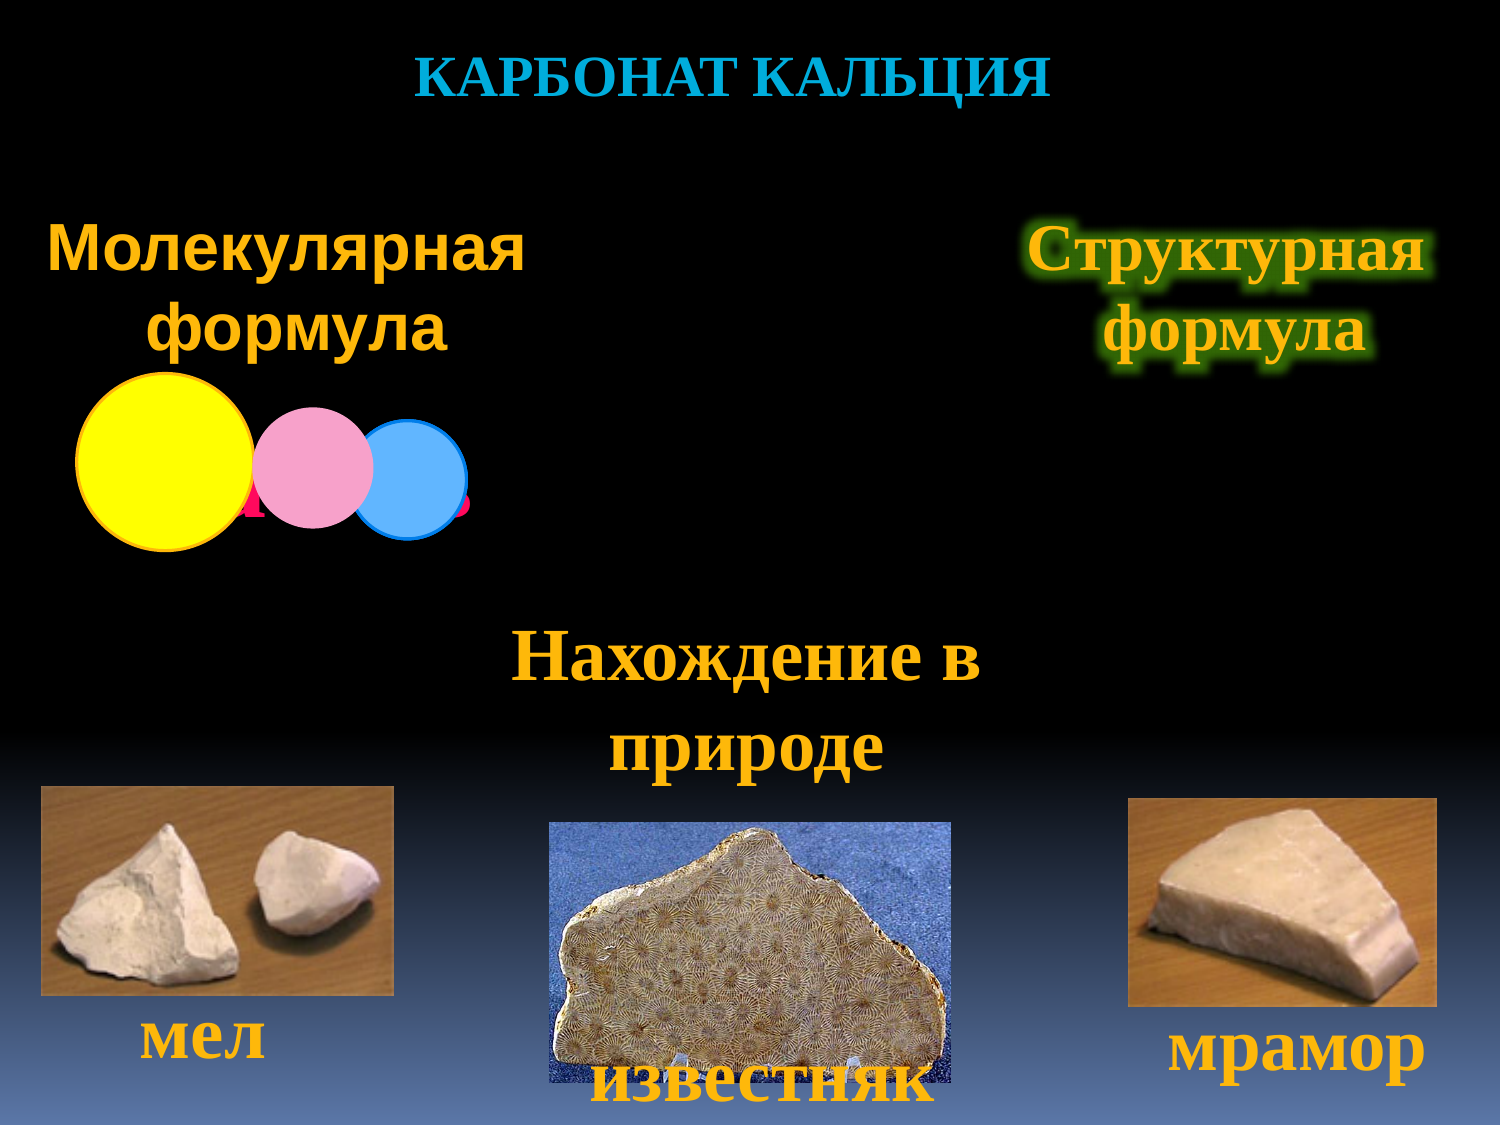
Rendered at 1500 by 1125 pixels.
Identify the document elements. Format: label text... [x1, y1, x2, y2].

text_box Молекулярная формула [31, 196, 562, 372]
text_box [356, 419, 468, 541]
picture [548, 821, 952, 1084]
text_box мел [124, 1005, 282, 1081]
text_box известняк [574, 1093, 951, 1124]
text_box [75, 371, 255, 553]
text_box [252, 407, 374, 529]
text_box мрамор [1152, 1016, 1443, 1093]
picture [1127, 798, 1437, 1008]
text_box Структурная формула [1011, 196, 1459, 372]
text_box CaCO3 [113, 537, 135, 548]
text_box CaCO3 [196, 397, 488, 548]
text_box Карбонат кальция [399, 30, 1067, 116]
text_box Нахождение в природе [371, 597, 1122, 793]
picture [40, 786, 394, 996]
